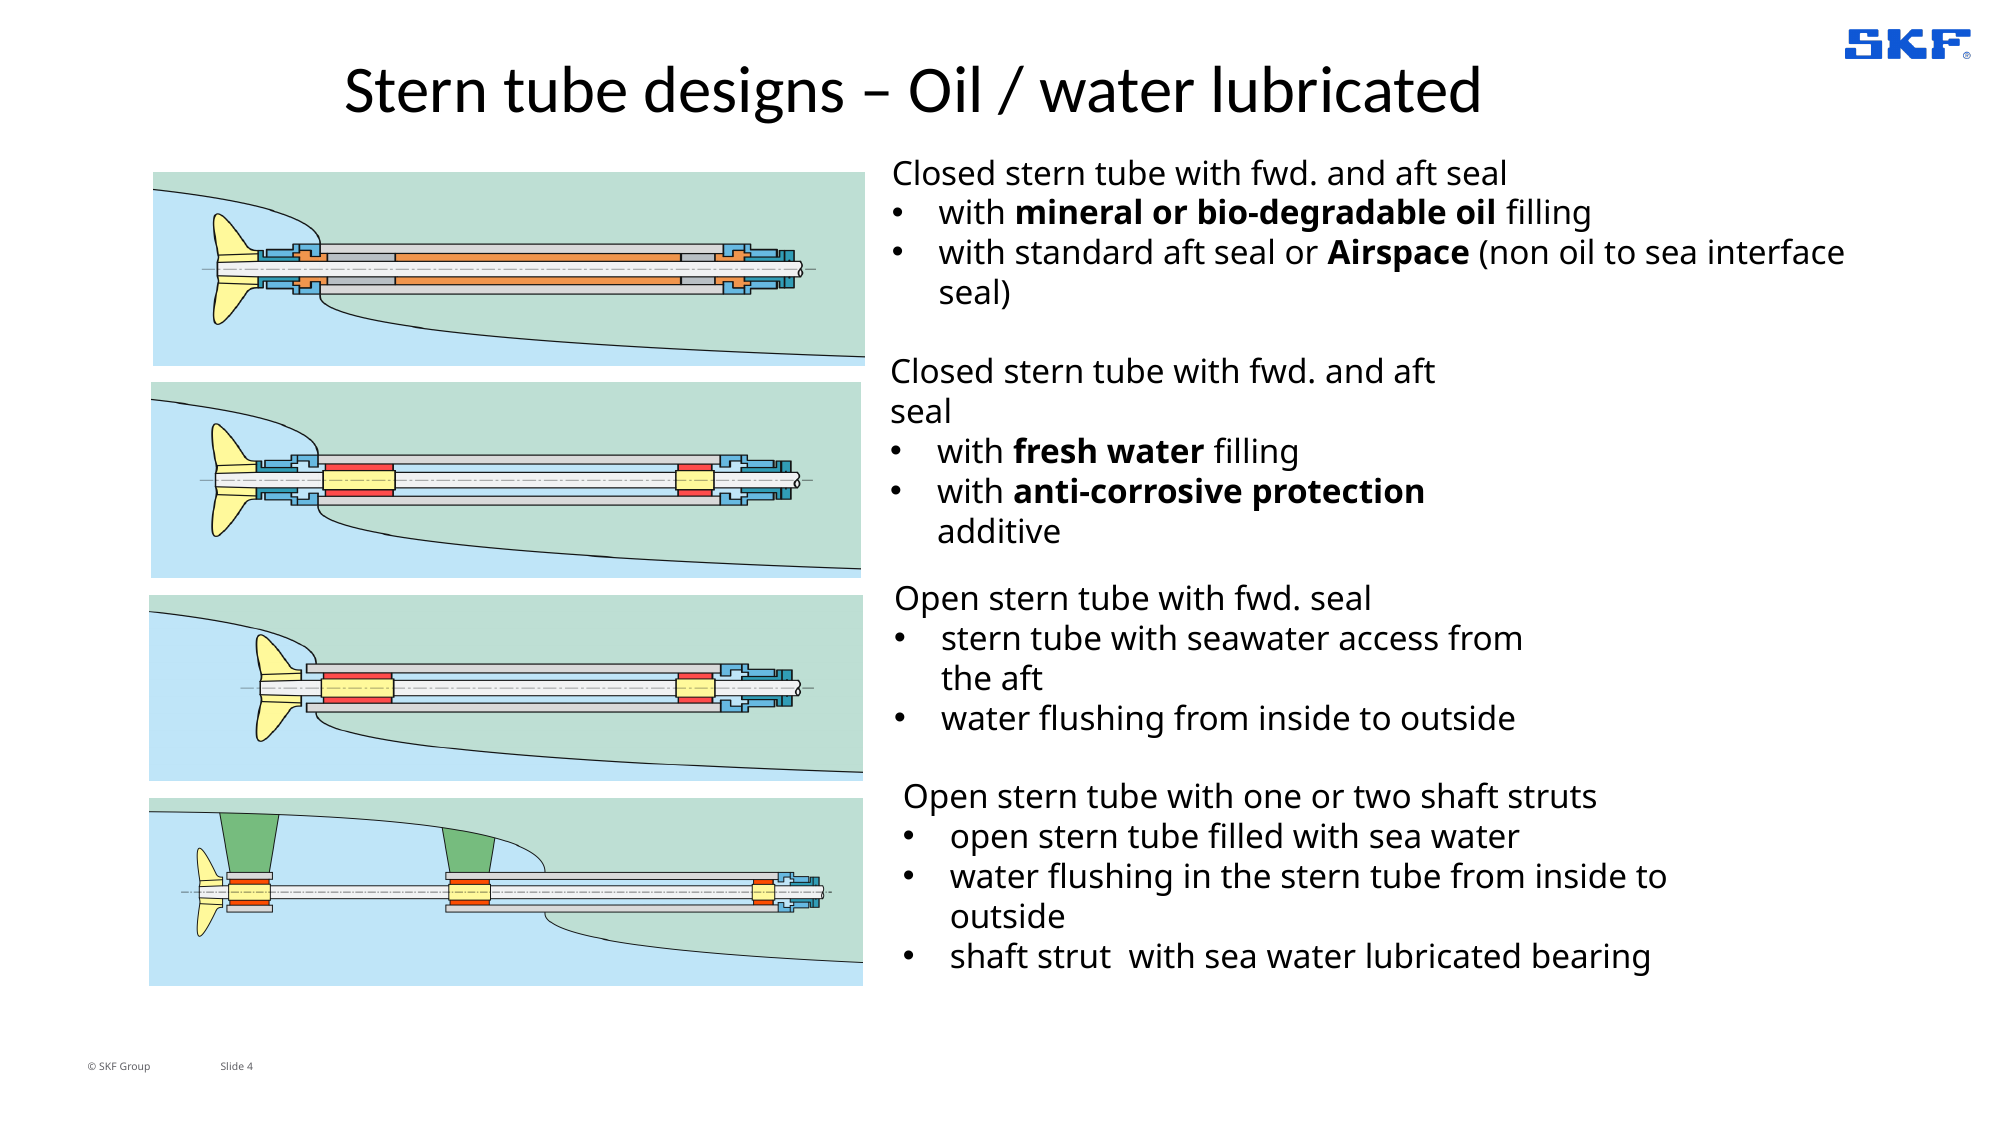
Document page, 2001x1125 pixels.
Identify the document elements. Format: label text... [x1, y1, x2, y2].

title Stern tube designs – Oil / water lubricated [344, 42, 1733, 140]
picture [149, 595, 863, 781]
picture [149, 798, 863, 987]
slide_number Slide 4 [205, 1053, 295, 1082]
picture [152, 172, 865, 366]
picture [1845, 0, 2000, 89]
text_box Closed stern tube with fwd. and aft seal with fresh water filling with anti-corrosive protection additive [860, 320, 1529, 591]
text_box Open stern tube with fwd. seal stern tube with seawater access from the aft water flushing from inside to outside [864, 547, 1614, 779]
text_box Open stern tube with one or two shaft struts open stern tube filled with sea water water flushing in the stern tube from inside to outside shaft strut with sea water lubricated bearing [873, 745, 1791, 1017]
picture [151, 382, 861, 578]
text_box Closed stern tube with fwd. and aft seal with mineral or bio-degradable oil filling with standard aft seal or Airspace (non oil to sea interface seal) [862, 122, 1898, 353]
